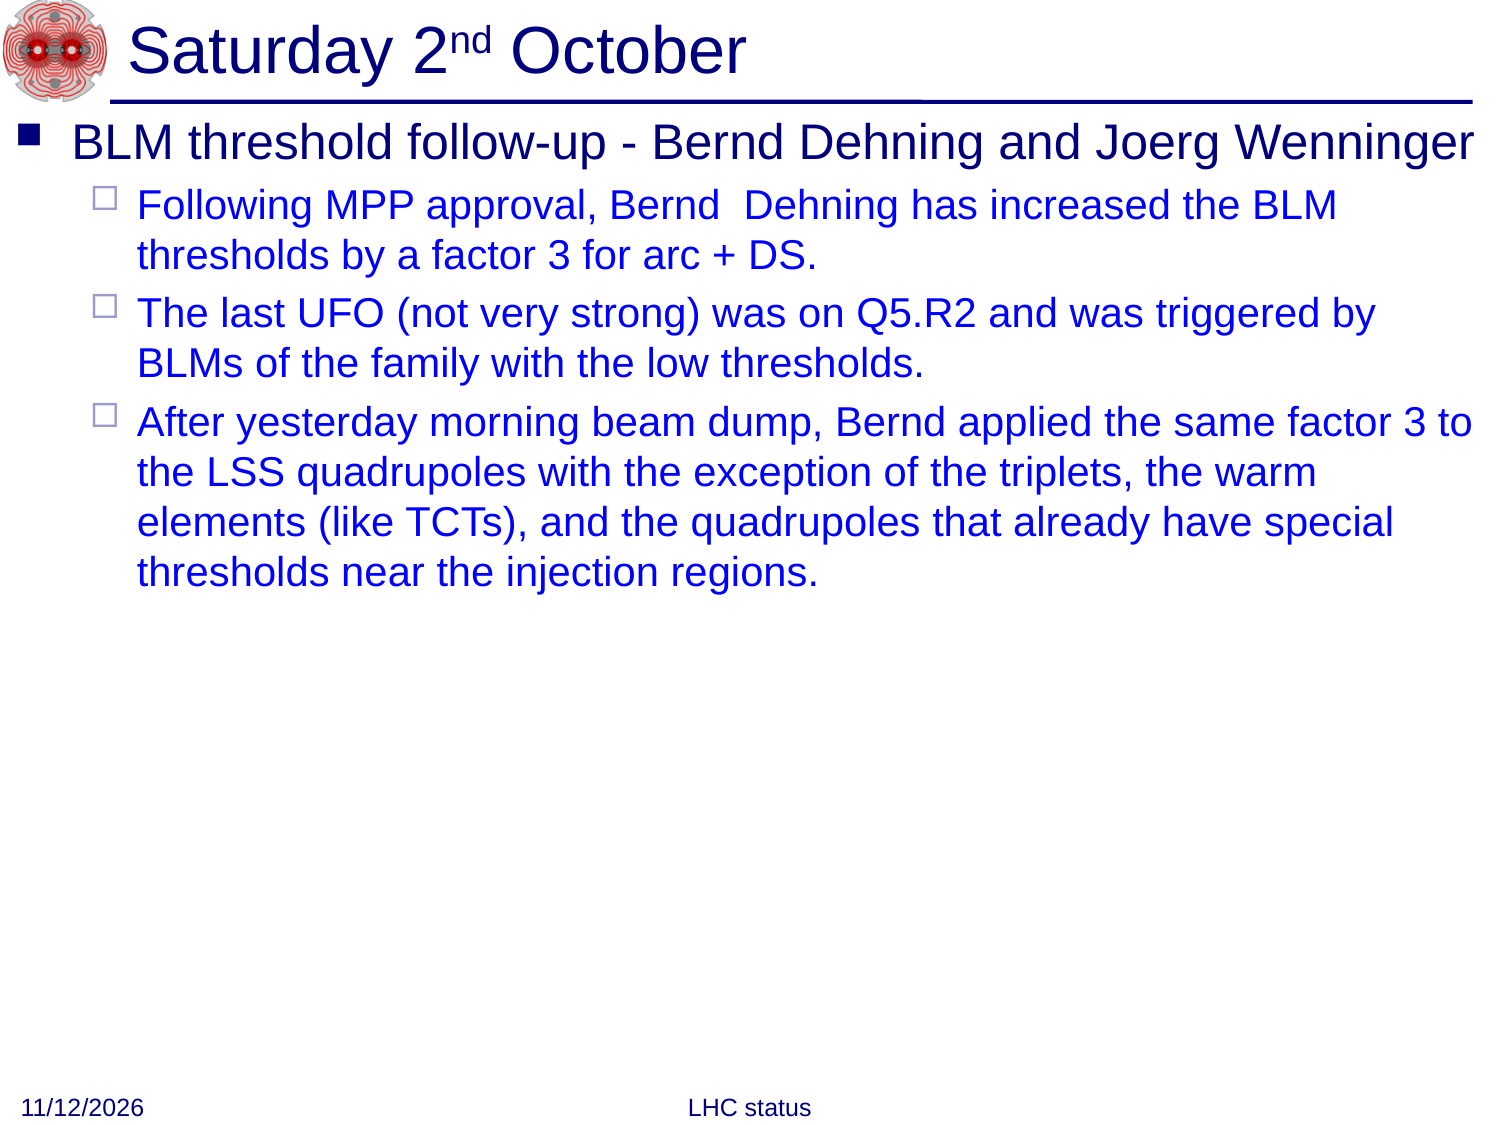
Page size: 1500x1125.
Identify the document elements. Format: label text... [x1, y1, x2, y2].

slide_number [5, 1085, 356, 1125]
title Saturday 2nd October [111, 3, 1463, 91]
footer LHC status [512, 1087, 988, 1125]
list BLM threshold follow-up - Bernd Dehning and Joerg Wenninger Following MPP approval, Bernd Dehning has increased the BLM thresholds by a factor 3 for arc + DS. The last UFO (not very strong) was on Q5.R2 and was triggered by BLMs of the family with the low thresholds. After yesterday morning beam dump, Bernd applied the same factor 3 to the LSS quadrupoles with the exception of the triplets, the warm elements (like TCTs), and the quadrupoles that already have special thresholds near the injection regions. [0, 101, 1500, 740]
picture [0, 0, 108, 101]
